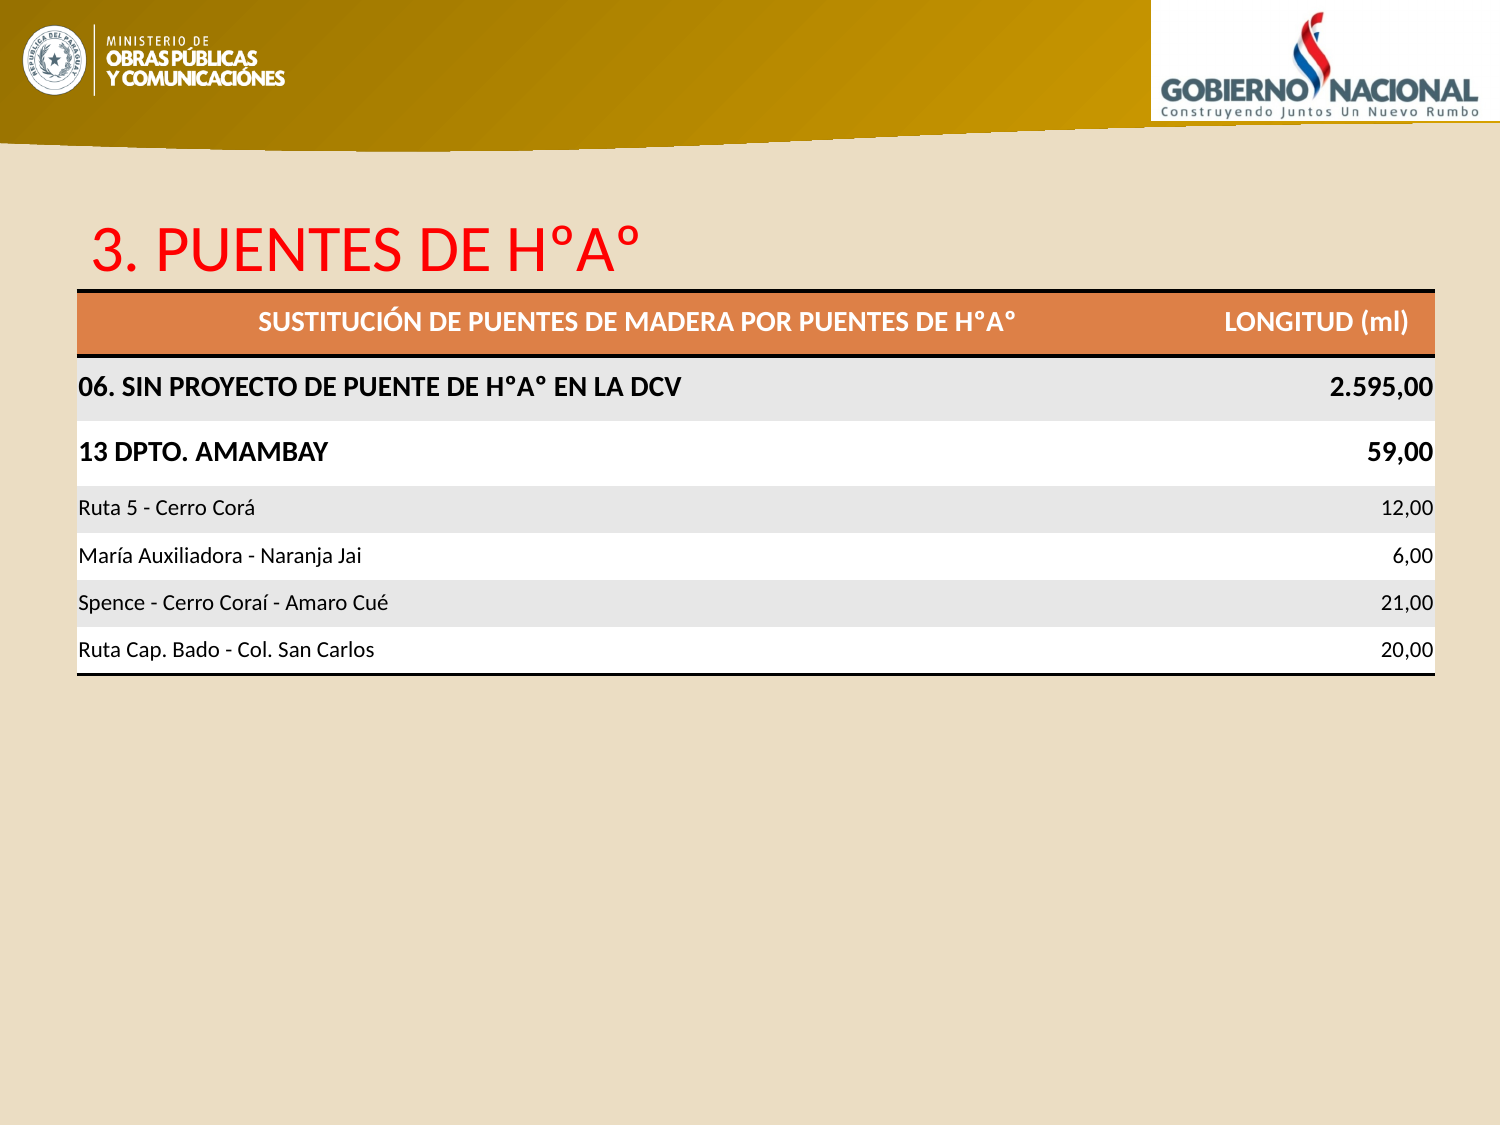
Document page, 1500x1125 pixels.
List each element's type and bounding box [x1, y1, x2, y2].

table_cell [77, 358, 1435, 673]
table_header [77, 293, 1435, 354]
picture [22, 24, 285, 96]
title [75, 150, 1425, 339]
picture [1151, 0, 1500, 121]
